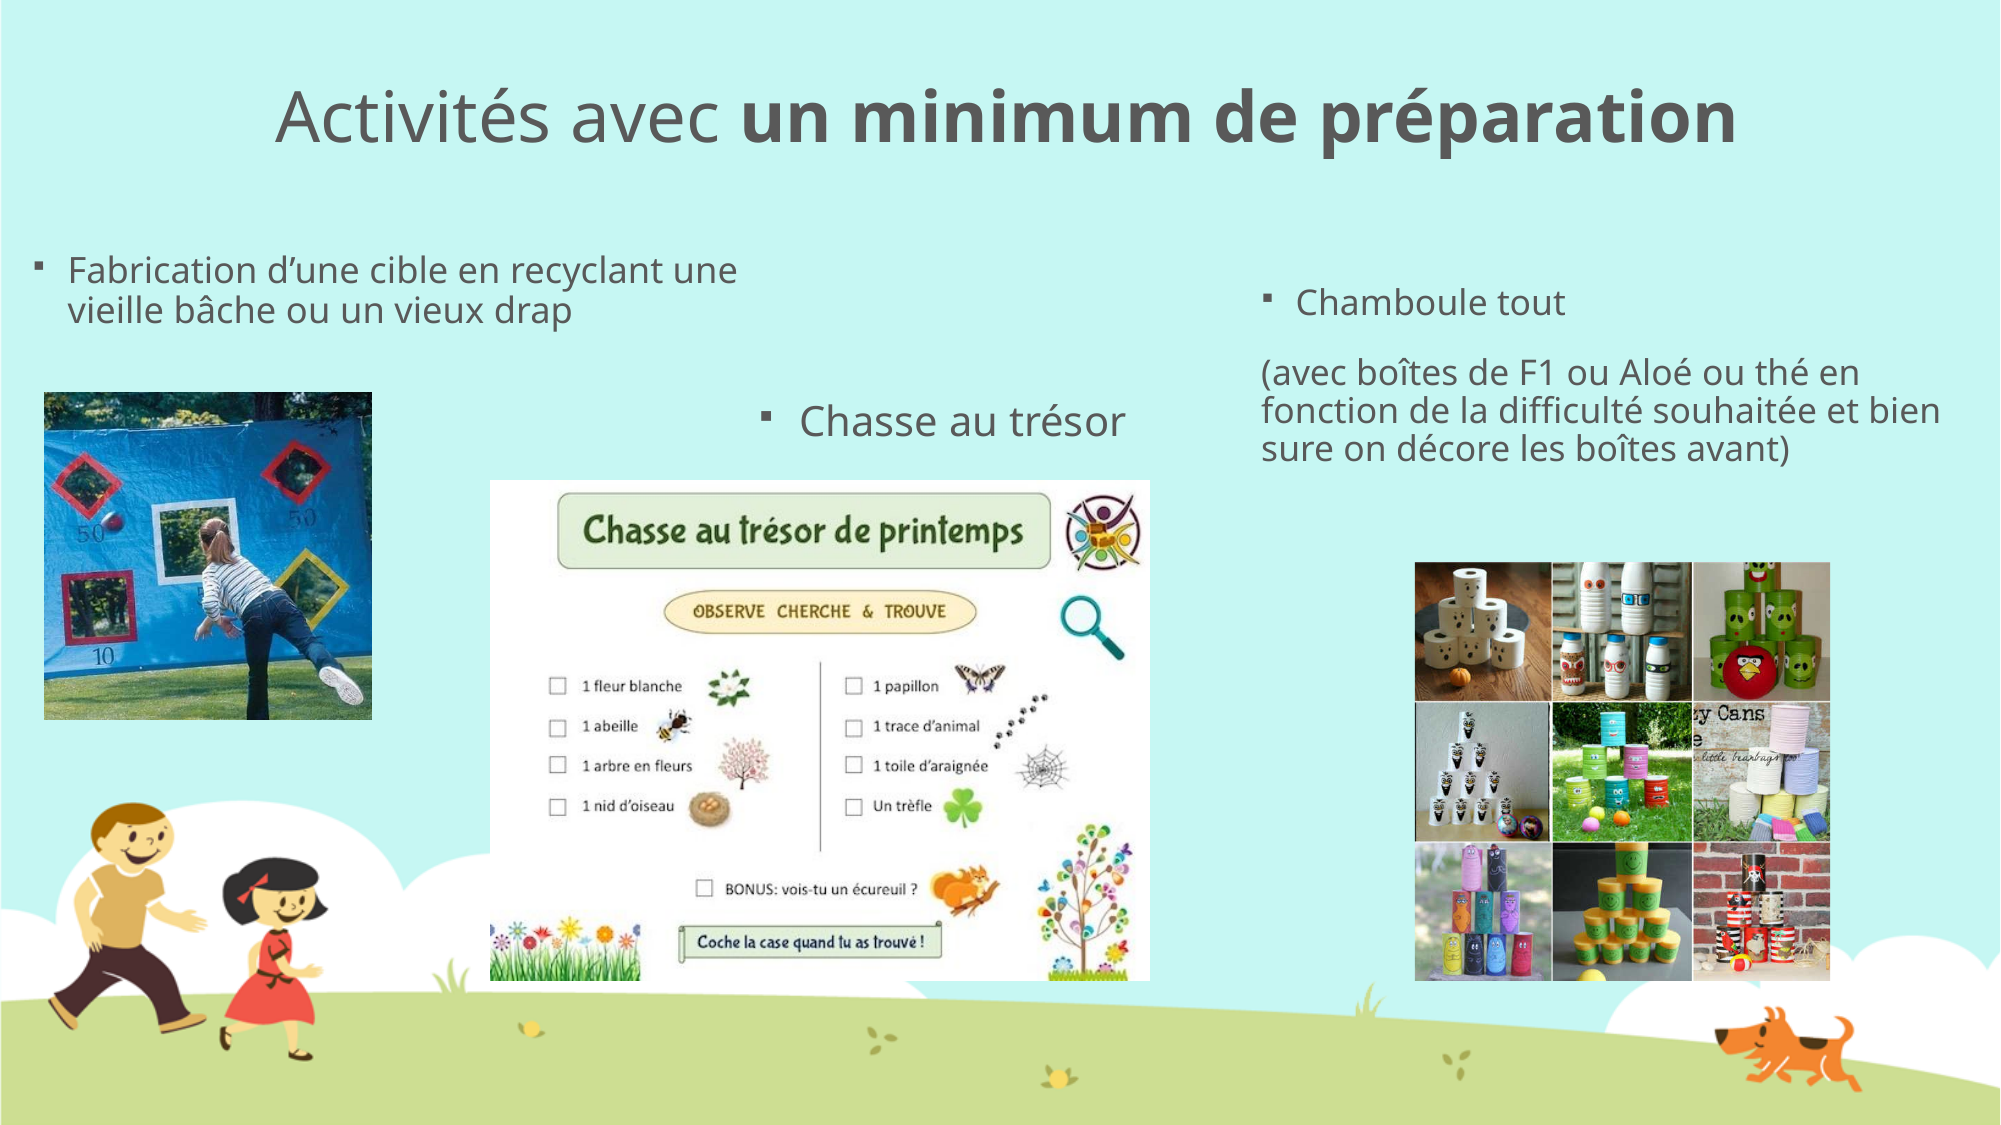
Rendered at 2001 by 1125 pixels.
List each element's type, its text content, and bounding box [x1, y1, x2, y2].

list Fabrication d’une cible en recyclant une vieille bâche ou un vieux drap [10, 244, 761, 364]
list Chasse au trésor [735, 392, 1146, 460]
title Activités avec un minimum de préparation [260, 59, 1799, 166]
text_box Chamboule tout (avec boîtes de F1 ou Aloé ou thé en fonction de la difficulté souhaitée et bien sure on décore les boîtes avant) [1239, 277, 1990, 481]
picture [0, 0, 2001, 1125]
